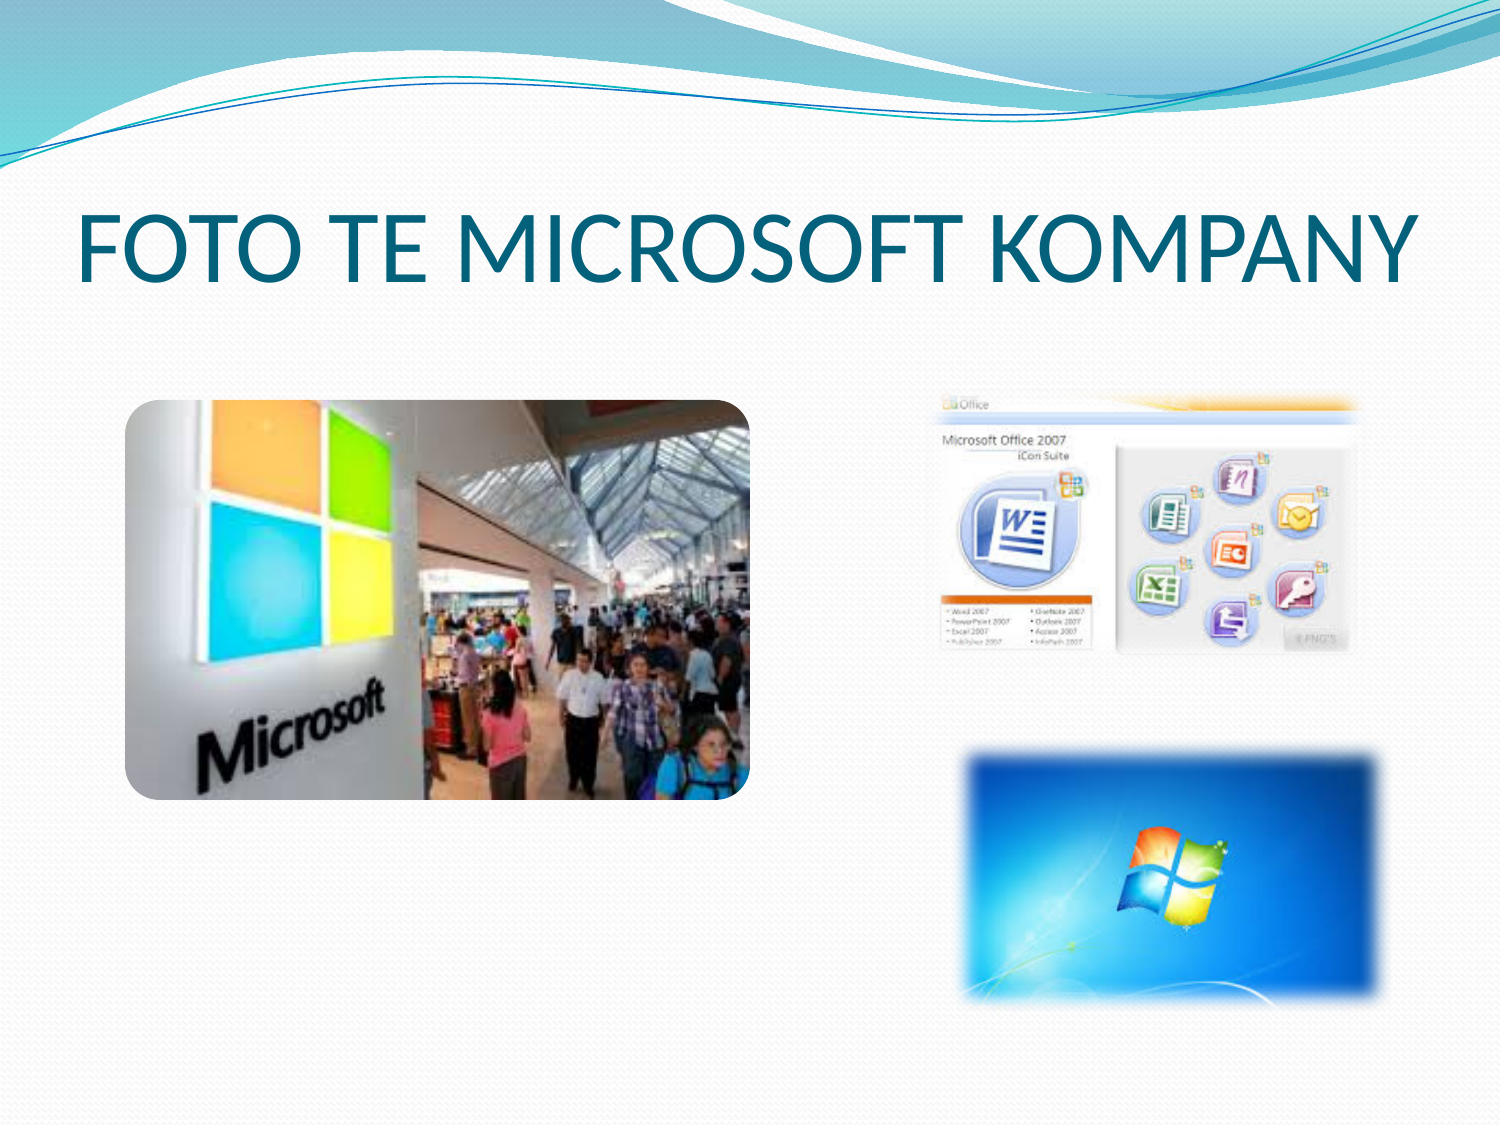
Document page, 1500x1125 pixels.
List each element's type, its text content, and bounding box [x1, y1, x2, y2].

title FOTO TE MICROSOFT KOMPANY [75, 115, 1438, 303]
picture [924, 387, 1368, 666]
picture [949, 737, 1394, 1015]
picture [124, 399, 751, 801]
